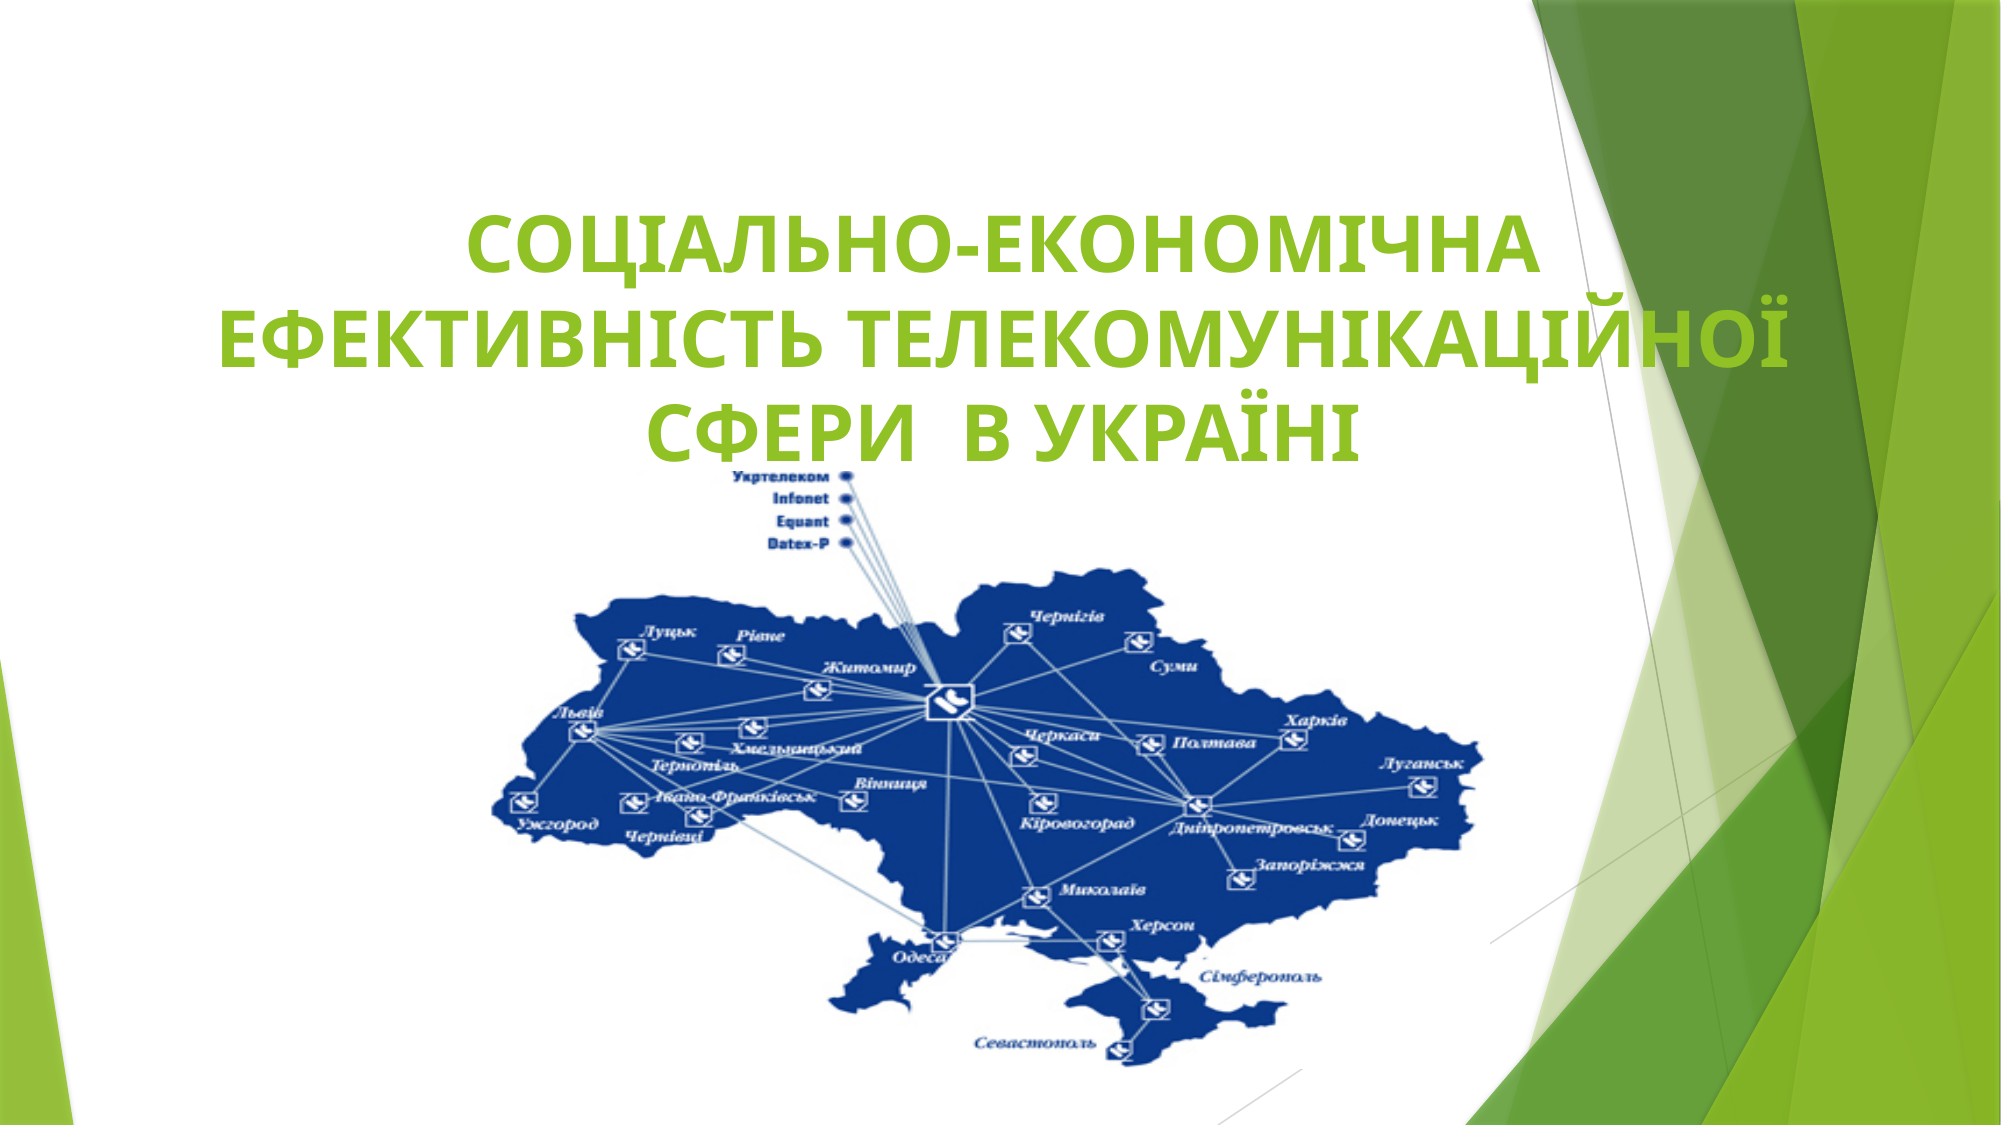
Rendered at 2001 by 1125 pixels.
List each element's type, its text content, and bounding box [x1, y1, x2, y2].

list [490, 471, 1491, 1069]
title СОЦІАЛЬНО-ЕКОНОМІЧНА ЕФЕКТИВНІСТЬ ТЕЛЕКОМУНІКАЦІЙНОЇ СФЕРИ В УКРАЇНІ [190, 185, 1816, 504]
